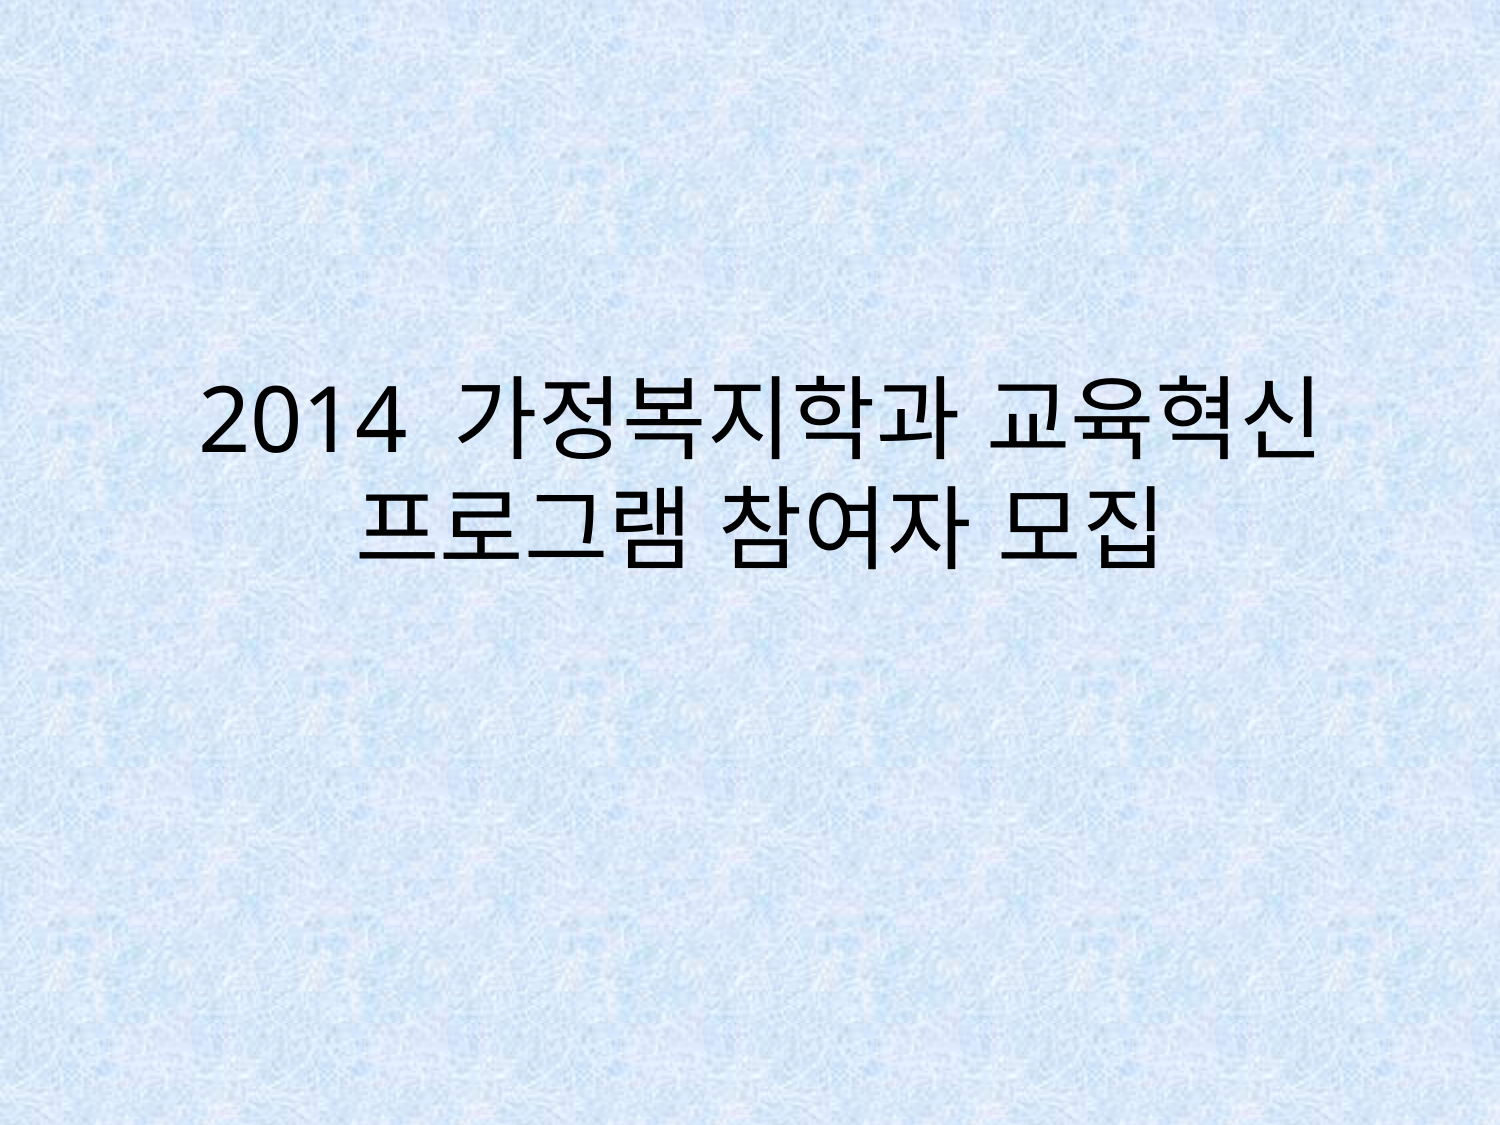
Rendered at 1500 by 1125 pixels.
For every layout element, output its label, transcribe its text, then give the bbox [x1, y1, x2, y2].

picture [0, 0, 1500, 1125]
title 2014 가정복지학과 교육혁신 프로그램 참여자 모집 [123, 349, 1399, 591]
